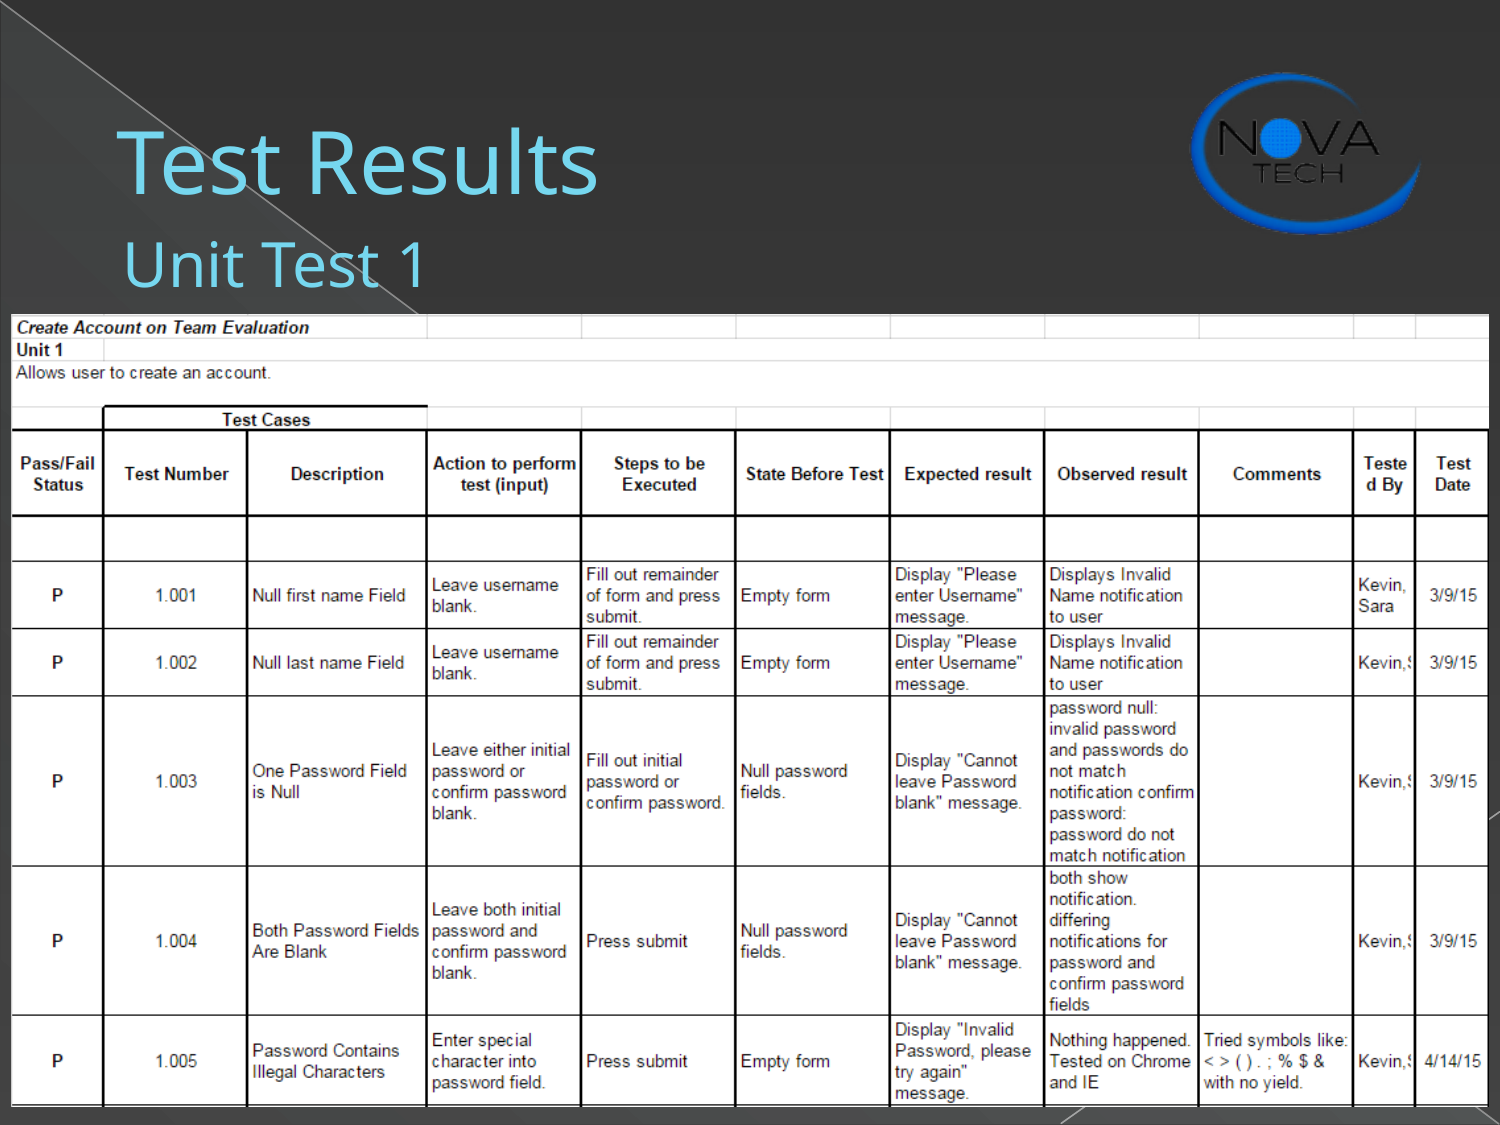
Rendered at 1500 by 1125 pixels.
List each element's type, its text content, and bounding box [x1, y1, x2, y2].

picture [1149, 53, 1500, 272]
list Unit Test 1 [75, 206, 1425, 312]
picture [11, 314, 1489, 1108]
title Test Results [22, 44, 1419, 275]
